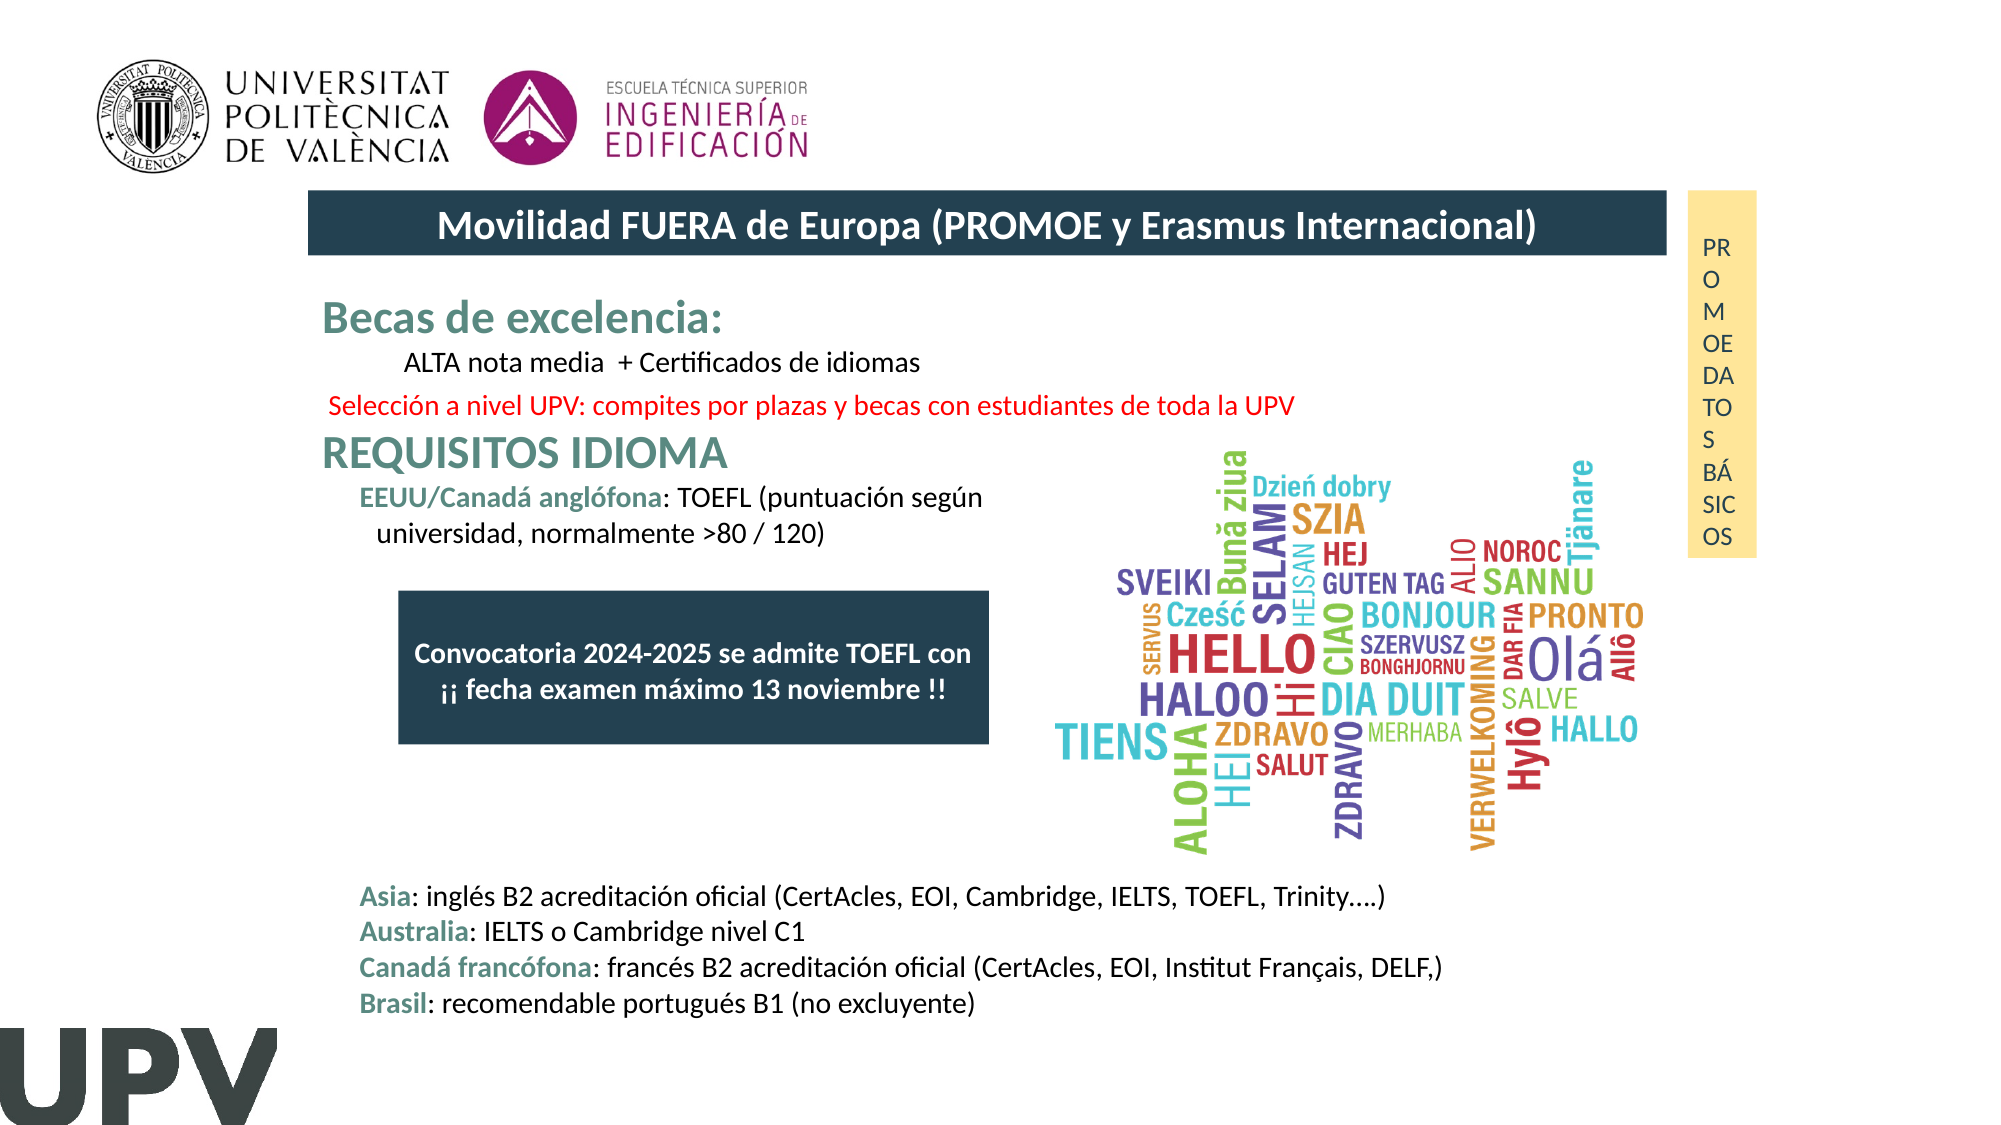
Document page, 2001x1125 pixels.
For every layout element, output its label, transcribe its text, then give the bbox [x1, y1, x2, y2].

picture [0, 1028, 277, 1125]
text_box PROMOE DATOS BÁSICOS [1687, 190, 1757, 558]
picture [96, 57, 821, 180]
text_box Convocatoria 2024-2025 se admite TOEFL con ¡¡ fecha examen máximo 13 noviembre !! [398, 590, 989, 745]
picture [1055, 451, 1643, 855]
text_box Becas de excelencia: ALTA nota media + Certificados de idiomas [308, 278, 1667, 386]
text_box Asia: inglés B2 acreditación oficial (CertAcles, EOI, Cambridge, IELTS, TOEFL, Trinity….) Australia: IELTS o Cambridge nivel C1 Canadá francófona: francés B2 acreditación oficial (CertAcles, EOI, Institut Français, DELF,) Brasil: recomendable portugués B1 (no excluyente) [308, 868, 1507, 1027]
text_box Movilidad FUERA de Europa (PROMOE y Erasmus Internacional) [308, 190, 1667, 256]
text_box Selección a nivel UPV: compites por plazas y becas con estudiantes de toda la UPV [117, 378, 1507, 429]
text_box REQUISITOS IDIOMA EEUU/Canadá anglófona: TOEFL (puntuación según universidad, normalmente >80 / 120) [308, 429, 1110, 625]
